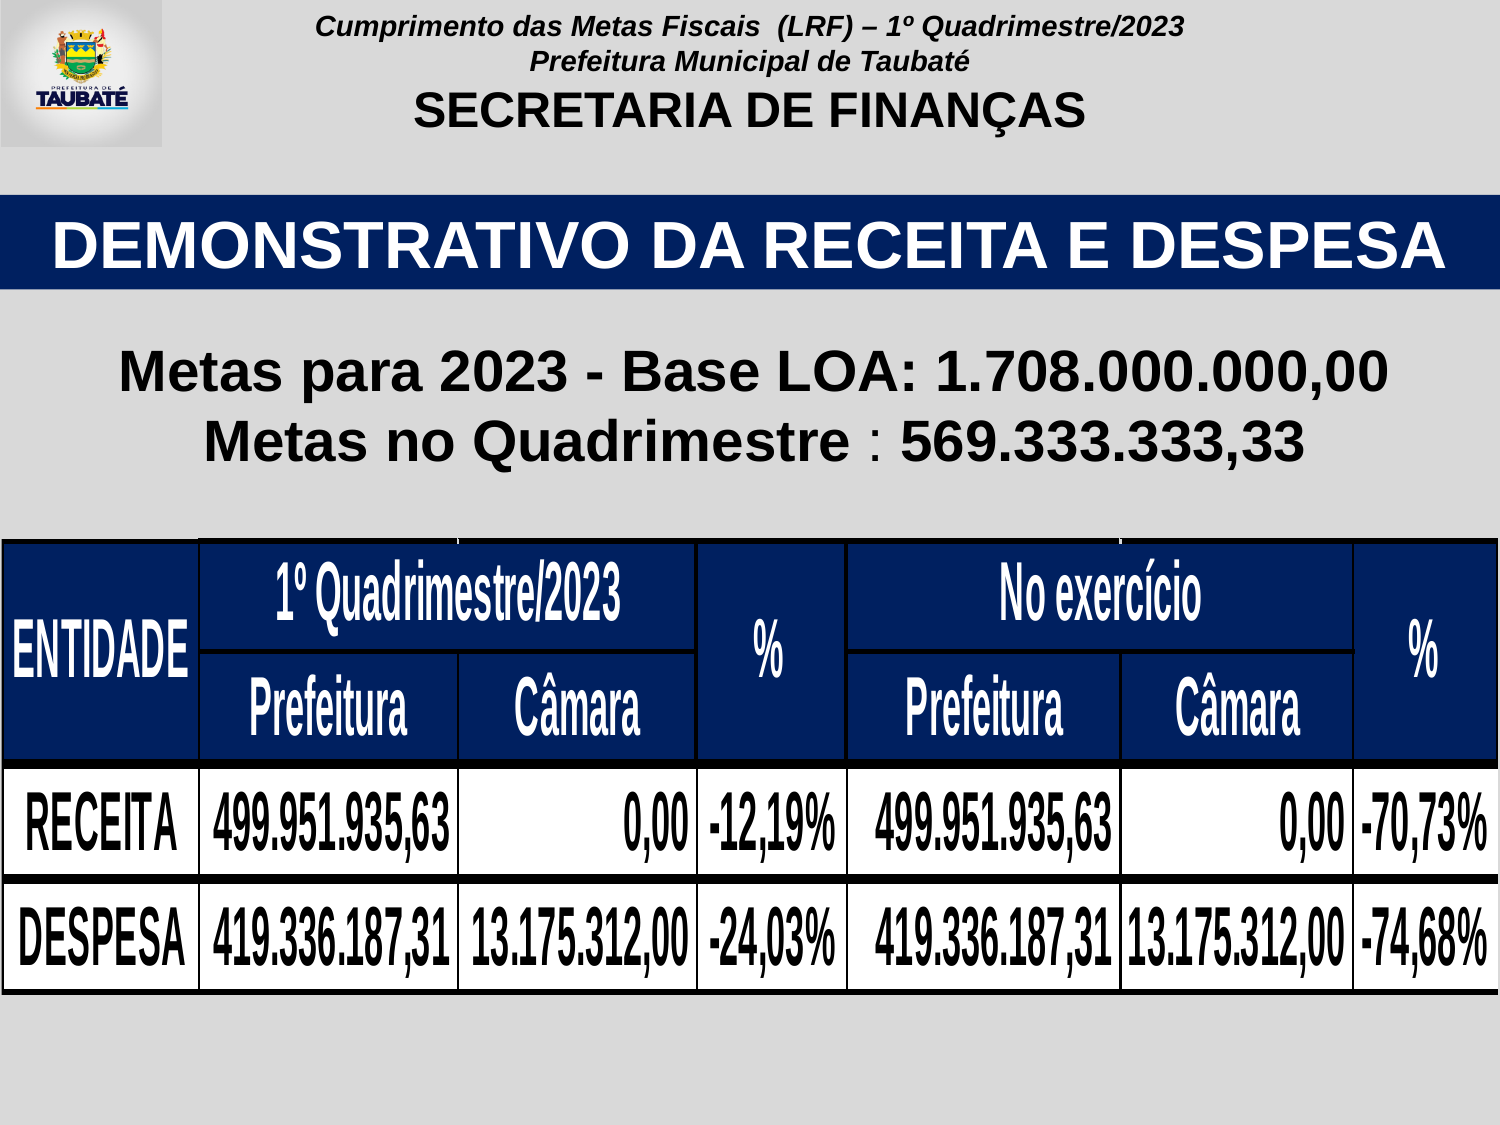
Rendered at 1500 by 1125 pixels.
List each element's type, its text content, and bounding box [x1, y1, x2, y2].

text_box Metas para 2023 - Base LOA: 1.708.000.000,00 Metas no Quadrimestre : 569.333.333,33 [83, 326, 1427, 481]
picture [1, 538, 1500, 1000]
text_box Cumprimento das Metas Fiscais (LRF) – 1º Quadrimestre/2023 Prefeitura Municipal de Taubaté SECRETARIA DE FINANÇAS [162, 0, 1500, 145]
text_box DEMONSTRATIVO DA RECEITA E DESPESA [0, 194, 1500, 290]
picture [1, 0, 162, 147]
